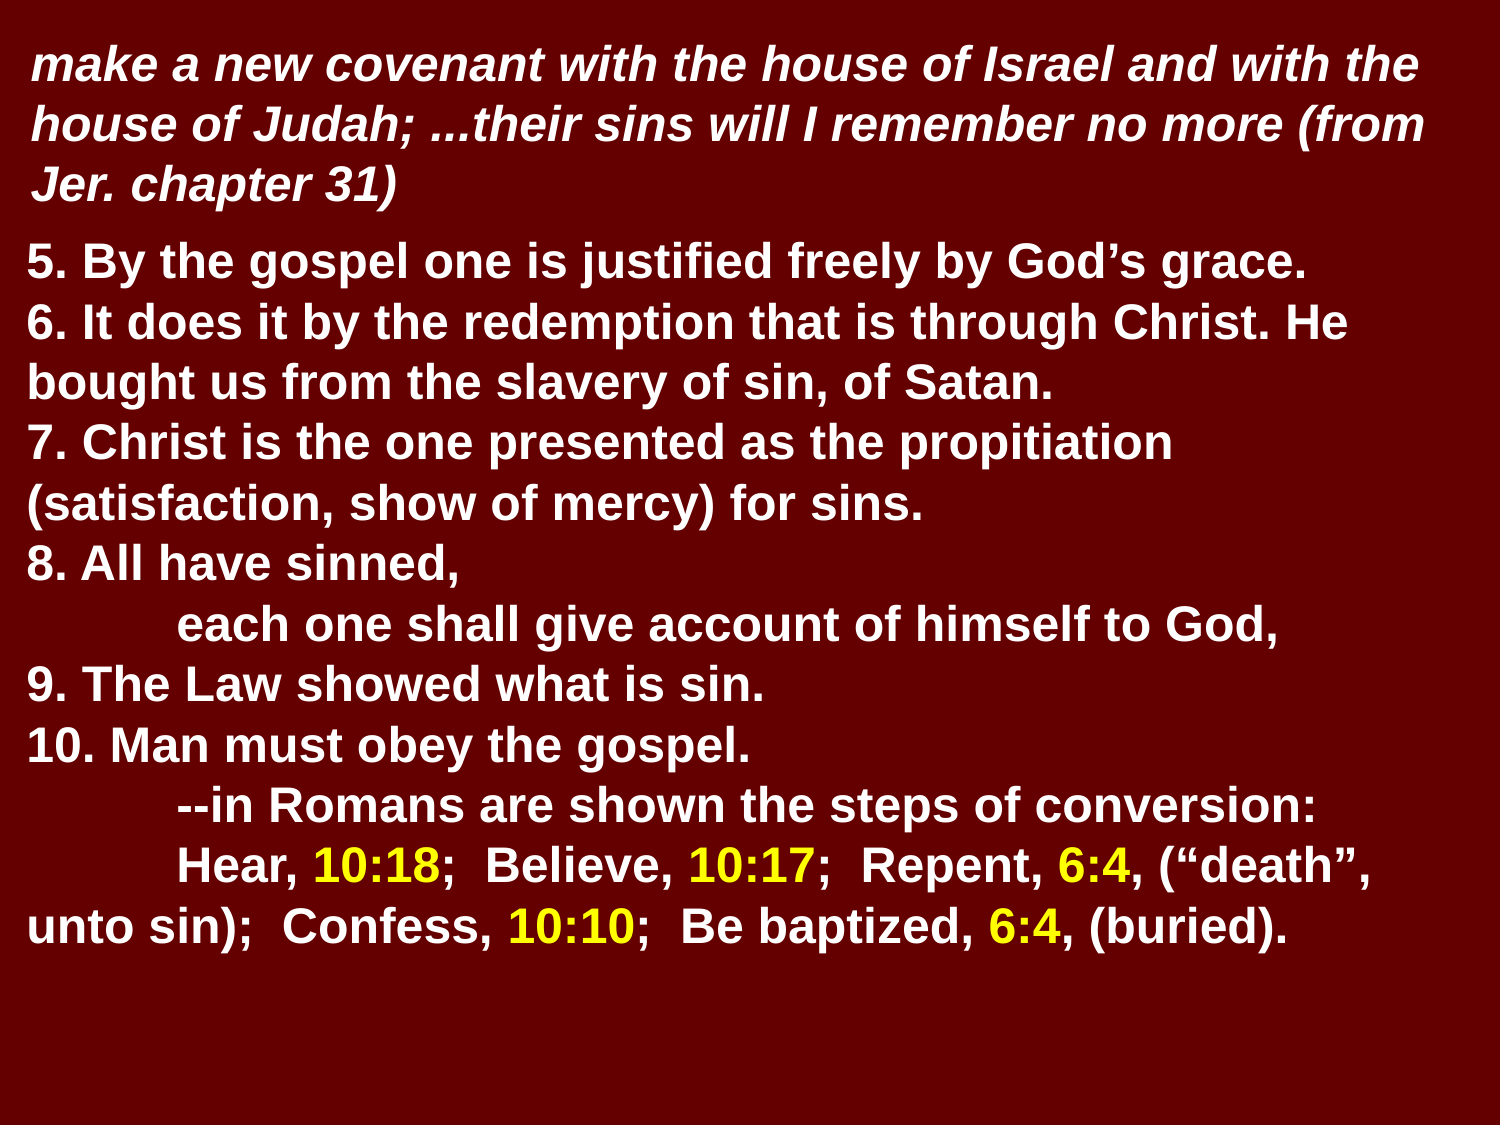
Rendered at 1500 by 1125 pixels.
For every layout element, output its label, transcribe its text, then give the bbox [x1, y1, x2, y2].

title make a new covenant with the house of Israel and with the house of Judah; ...their sins will I remember no more (from Jer. chapter 31) [15, 24, 1479, 223]
list 5. By the gospel one is justified freely by God’s grace. 6. It does it by the redemption that is through Christ. He bought us from the slavery of sin, of Satan. 7. Christ is the one presented as the propitiation (satisfaction, show of mercy) for sins. 8. All have sinned, each one shall give account of himself to God, 9. The Law showed what is sin. 10. Man must obey the gospel. --in Romans are shown the steps of conversion: Hear, 10:18; Believe, 10:17; Repent, 6:4, (“death”, unto sin); Confess, 10:10; Be baptized, 6:4, (buried). [11, 220, 1464, 997]
